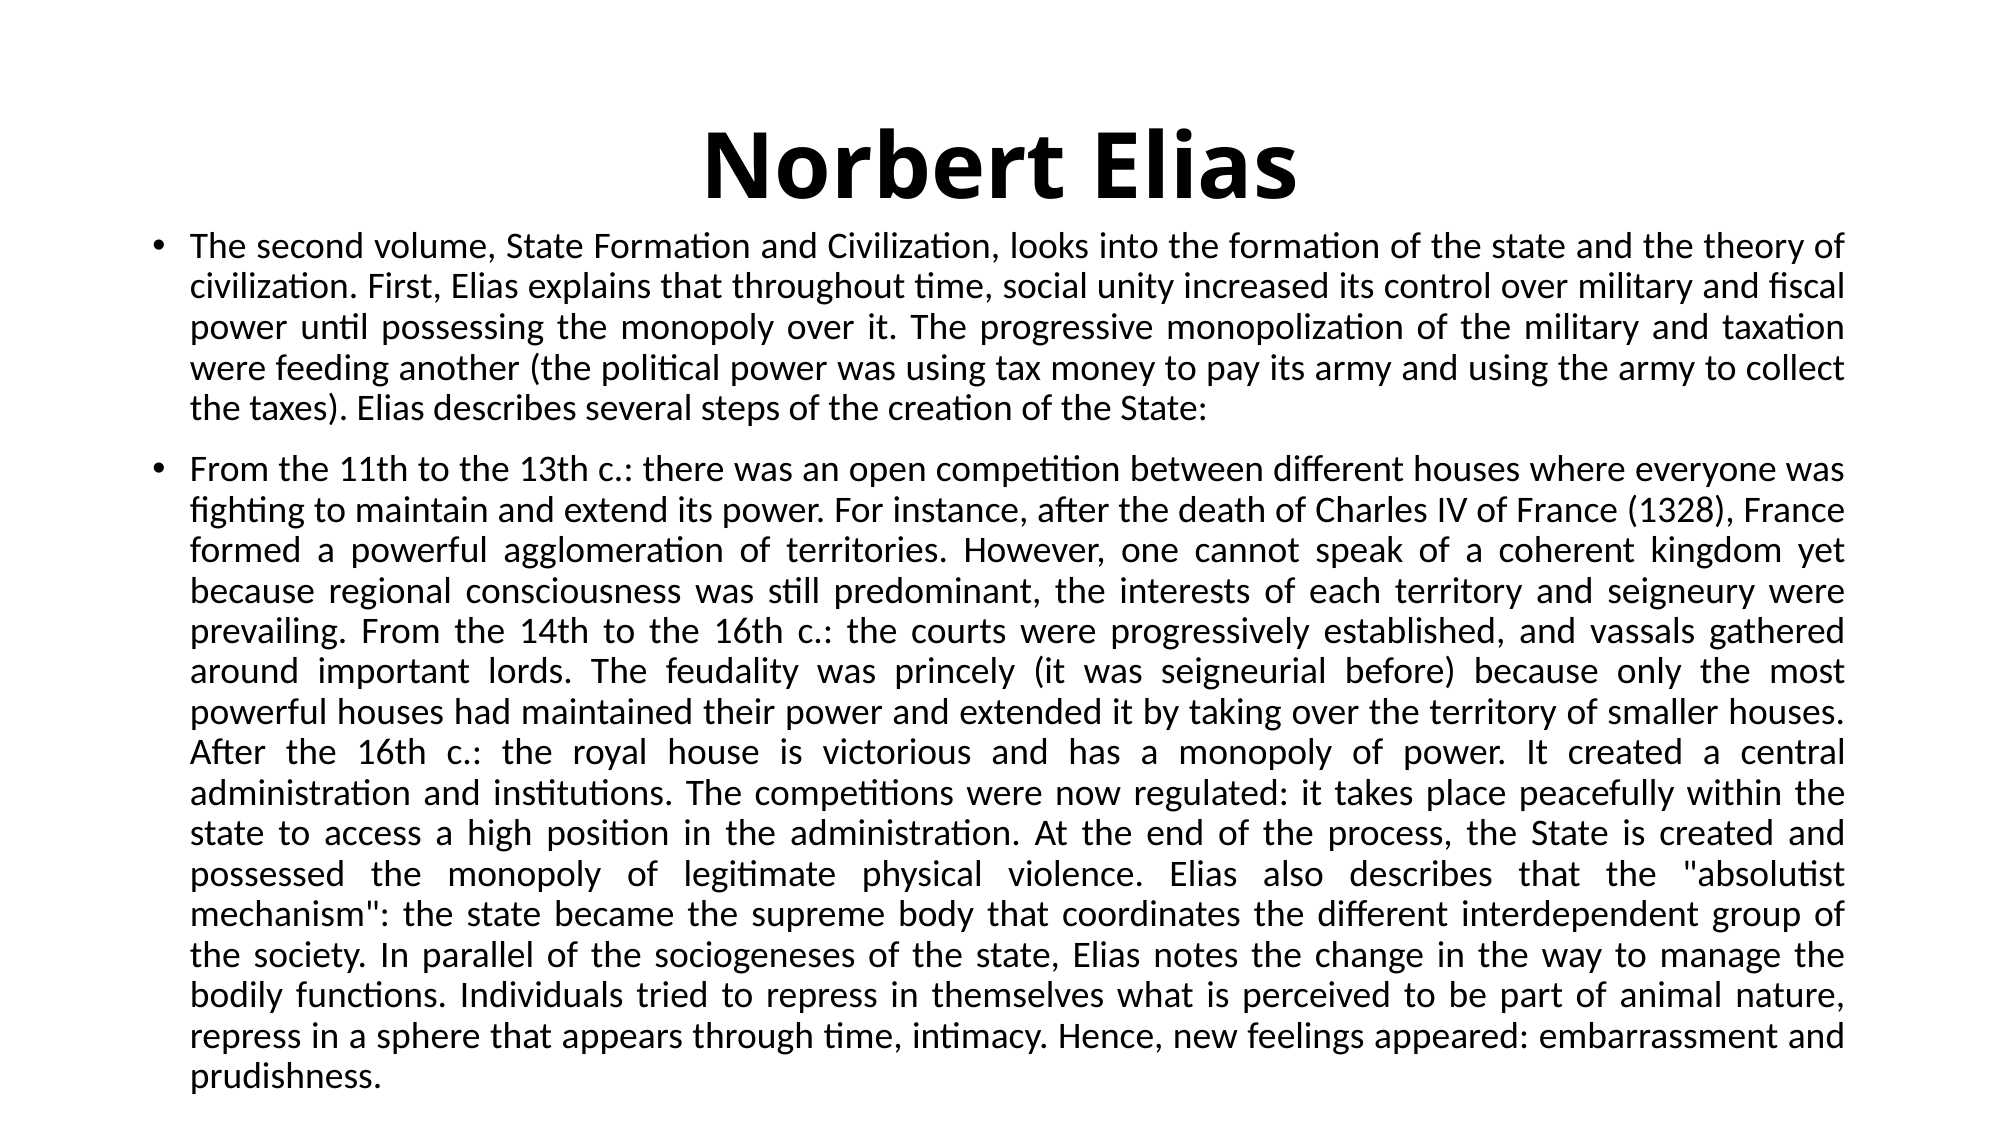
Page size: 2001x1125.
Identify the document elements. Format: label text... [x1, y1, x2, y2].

title Norbert Elias [137, 59, 1863, 218]
list The second volume, State Formation and Civilization, looks into the formation of the state and the theory of civilization. First, Elias explains that throughout time, social unity increased its control over military and fiscal power until possessing the monopoly over it. The progressive monopolization of the military and taxation were feeding another (the political power was using tax money to pay its army and using the army to collect the taxes). Elias describes several steps of the creation of the State: From the 11th to the 13th c.: there was an open competition between different houses where everyone was fighting to maintain and extend its power. For instance, after the death of Charles IV of France (1328), France formed a powerful agglomeration of territories. However, one cannot speak of a coherent kingdom yet because regional consciousness was still predominant, the interests of each territory and seigneury were prevailing. From the 14th to the 16th c.: the courts were progressively established, and vassals gathered around important lords. The feudality was princely (it was seigneurial before) because only the most powerful houses had maintained their power and extended it by taking over the territory of smaller houses. After the 16th c.: the royal house is victorious and has a monopoly of power. It created a central administration and institutions. The competitions were now regulated: it takes place peacefully within the state to access a high position in the administration. At the end of the process, the State is created and possessed the monopoly of legitimate physical violence. Elias also describes that the "absolutist mechanism": the state became the supreme body that coordinates the different interdependent group of the society. In parallel of the sociogeneses of the state, Elias notes the change in the way to manage the bodily functions. Individuals tried to repress in themselves what is perceived to be part of animal nature, repress in a sphere that appears through time, intimacy. Hence, new feelings appeared: embarrassment and prudishness. [137, 218, 1863, 1096]
